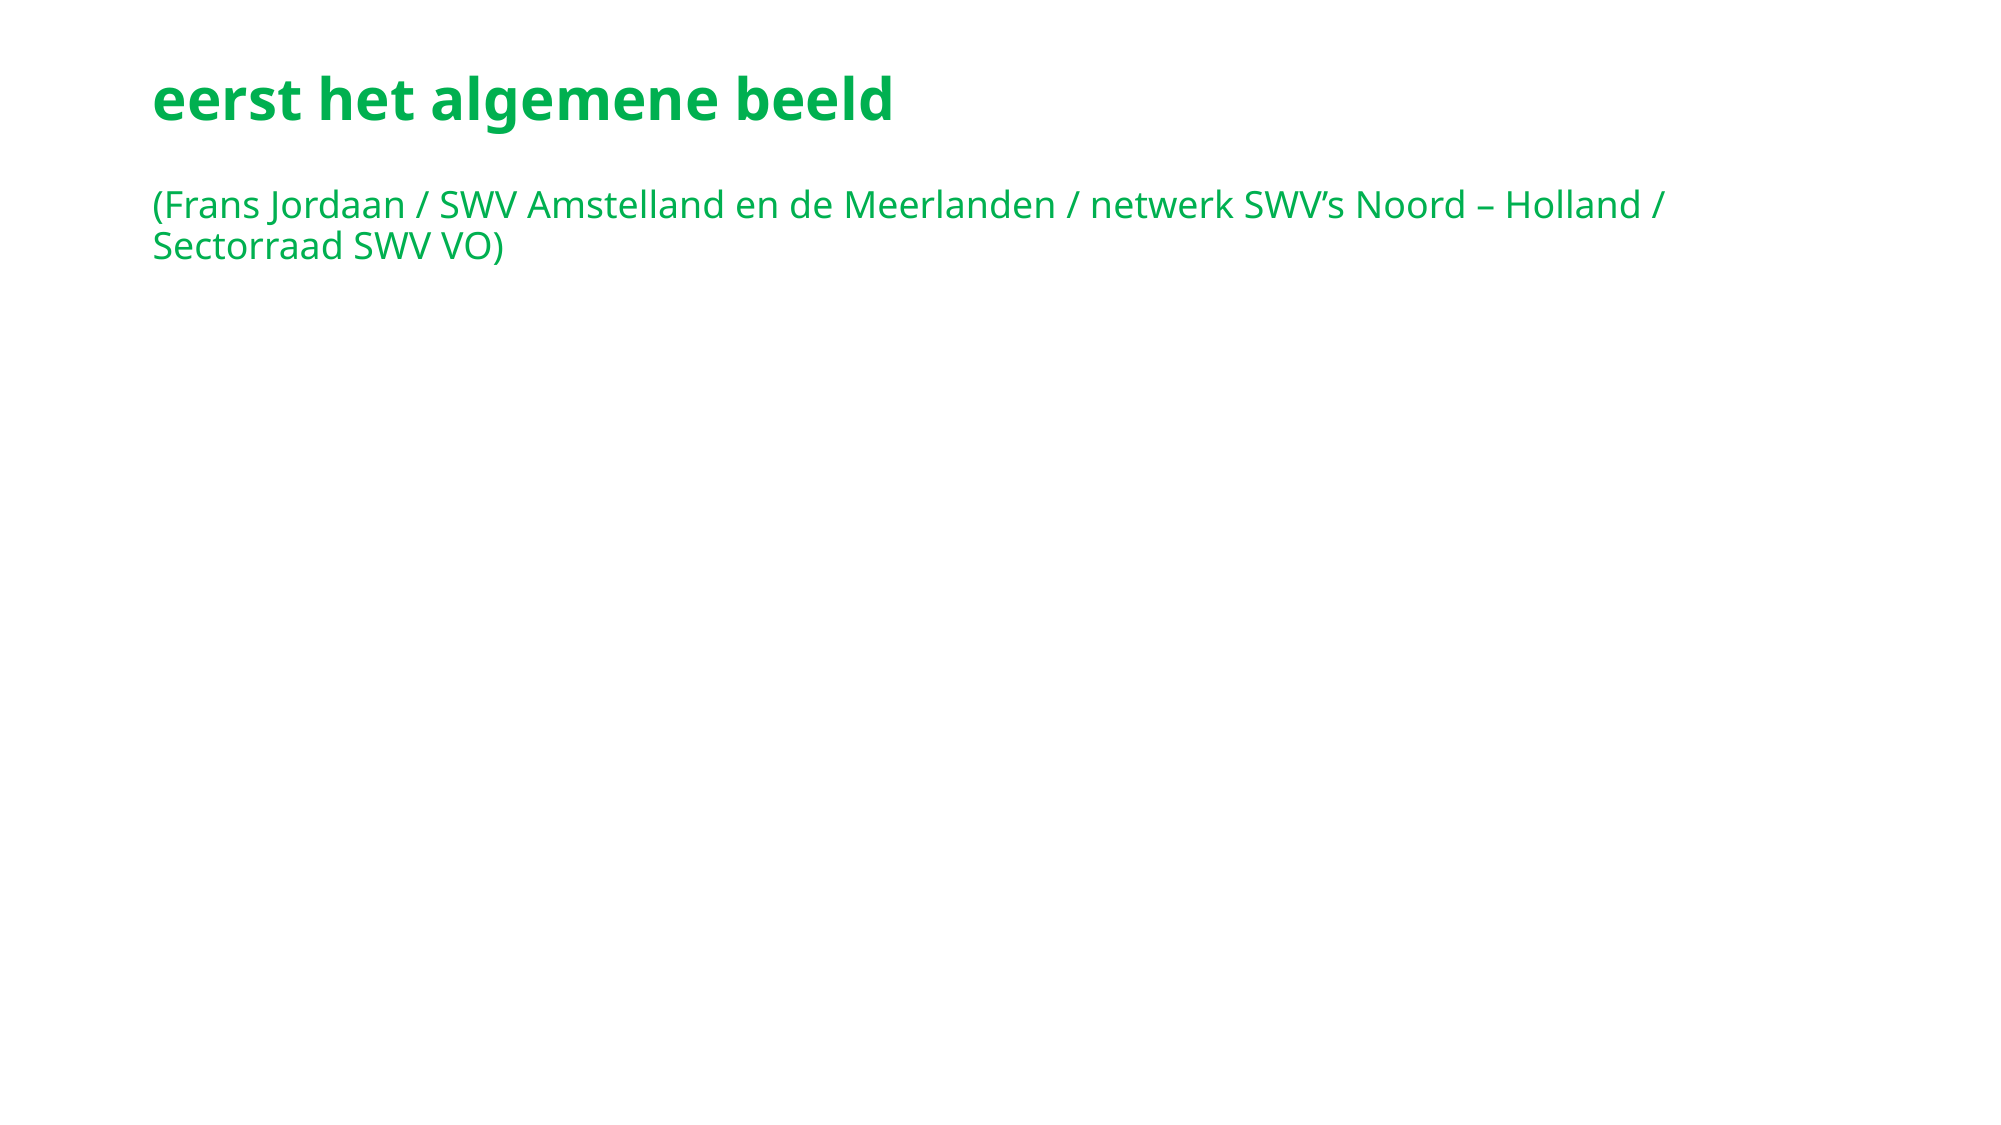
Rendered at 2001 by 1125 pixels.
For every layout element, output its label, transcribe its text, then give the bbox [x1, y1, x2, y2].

title eerst het algemene beeld (Frans Jordaan / SWV Amstelland en de Meerlanden / netwerk SWV’s Noord – Holland / Sectorraad SWV VO) [137, 59, 1863, 278]
